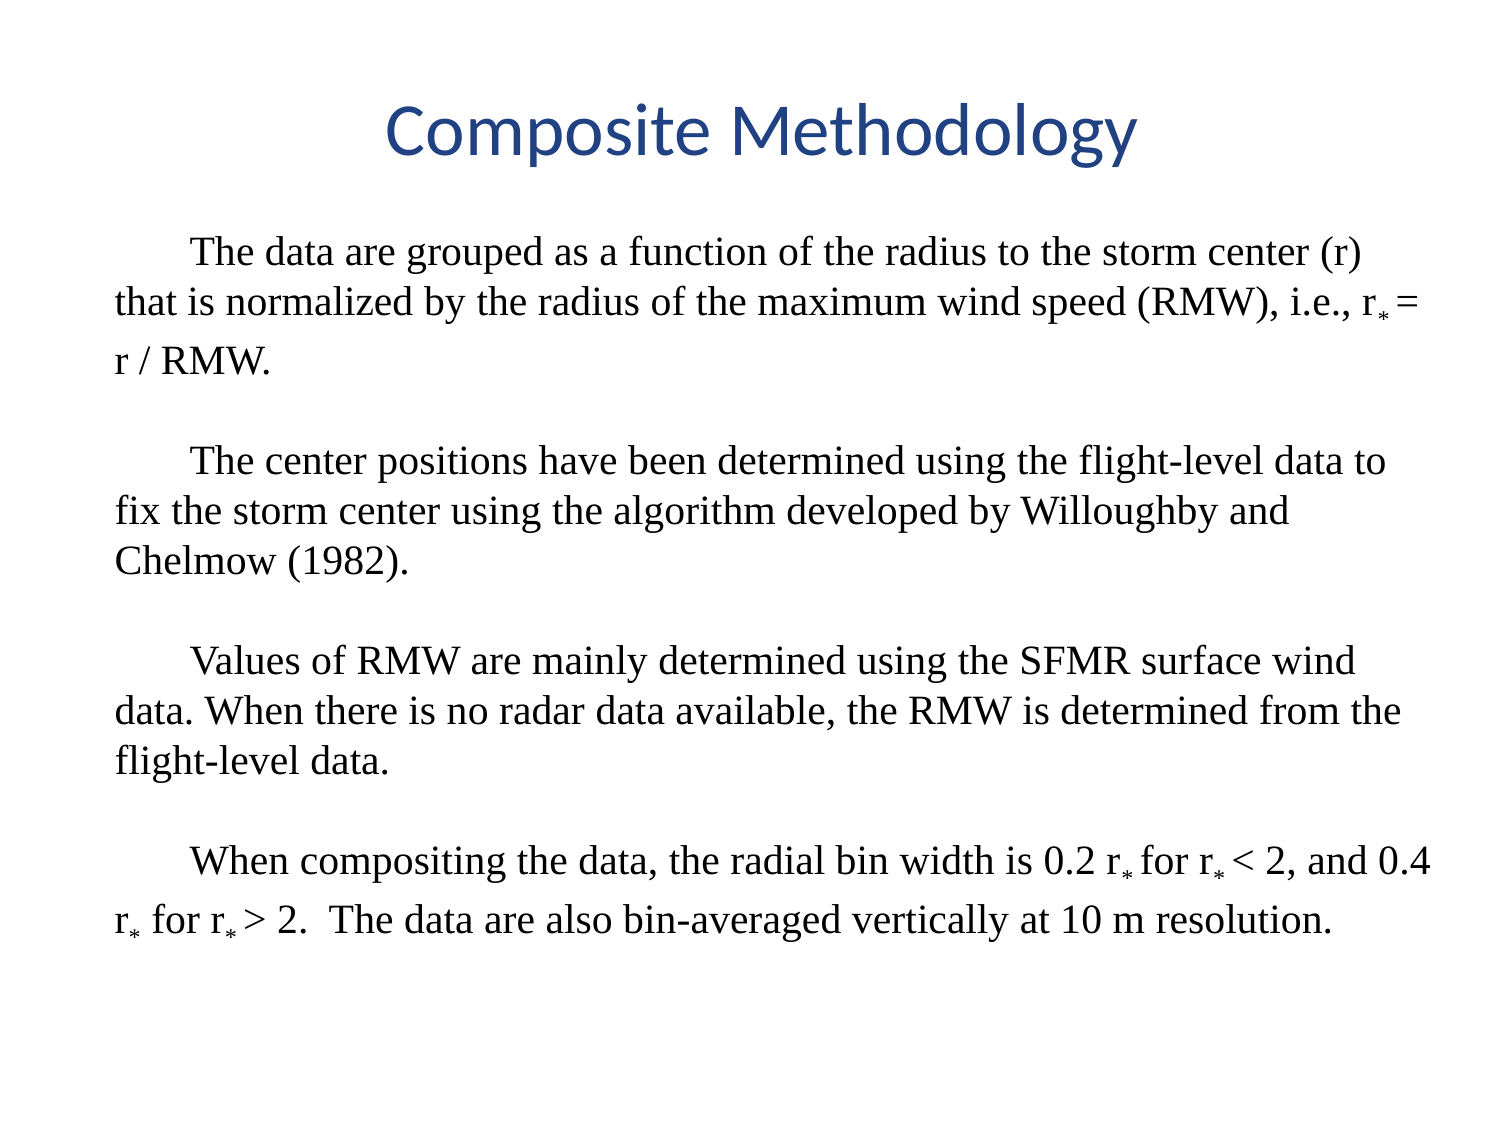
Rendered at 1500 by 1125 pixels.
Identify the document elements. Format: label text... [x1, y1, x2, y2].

text_box The data are grouped as a function of the radius to the storm center (r) that is normalized by the radius of the maximum wind speed (RMW), i.e., r* = r / RMW. The center positions have been determined using the flight-level data to fix the storm center using the algorithm developed by Willoughby and Chelmow (1982). Values of RMW are mainly determined using the SFMR surface wind data. When there is no radar data available, the RMW is determined from the flight-level data. When compositing the data, the radial bin width is 0.2 r* for r* < 2, and 0.4 r* for r* > 2. The data are also bin-averaged vertically at 10 m resolution. [99, 216, 1450, 958]
title Composite Methodology [87, 50, 1438, 200]
